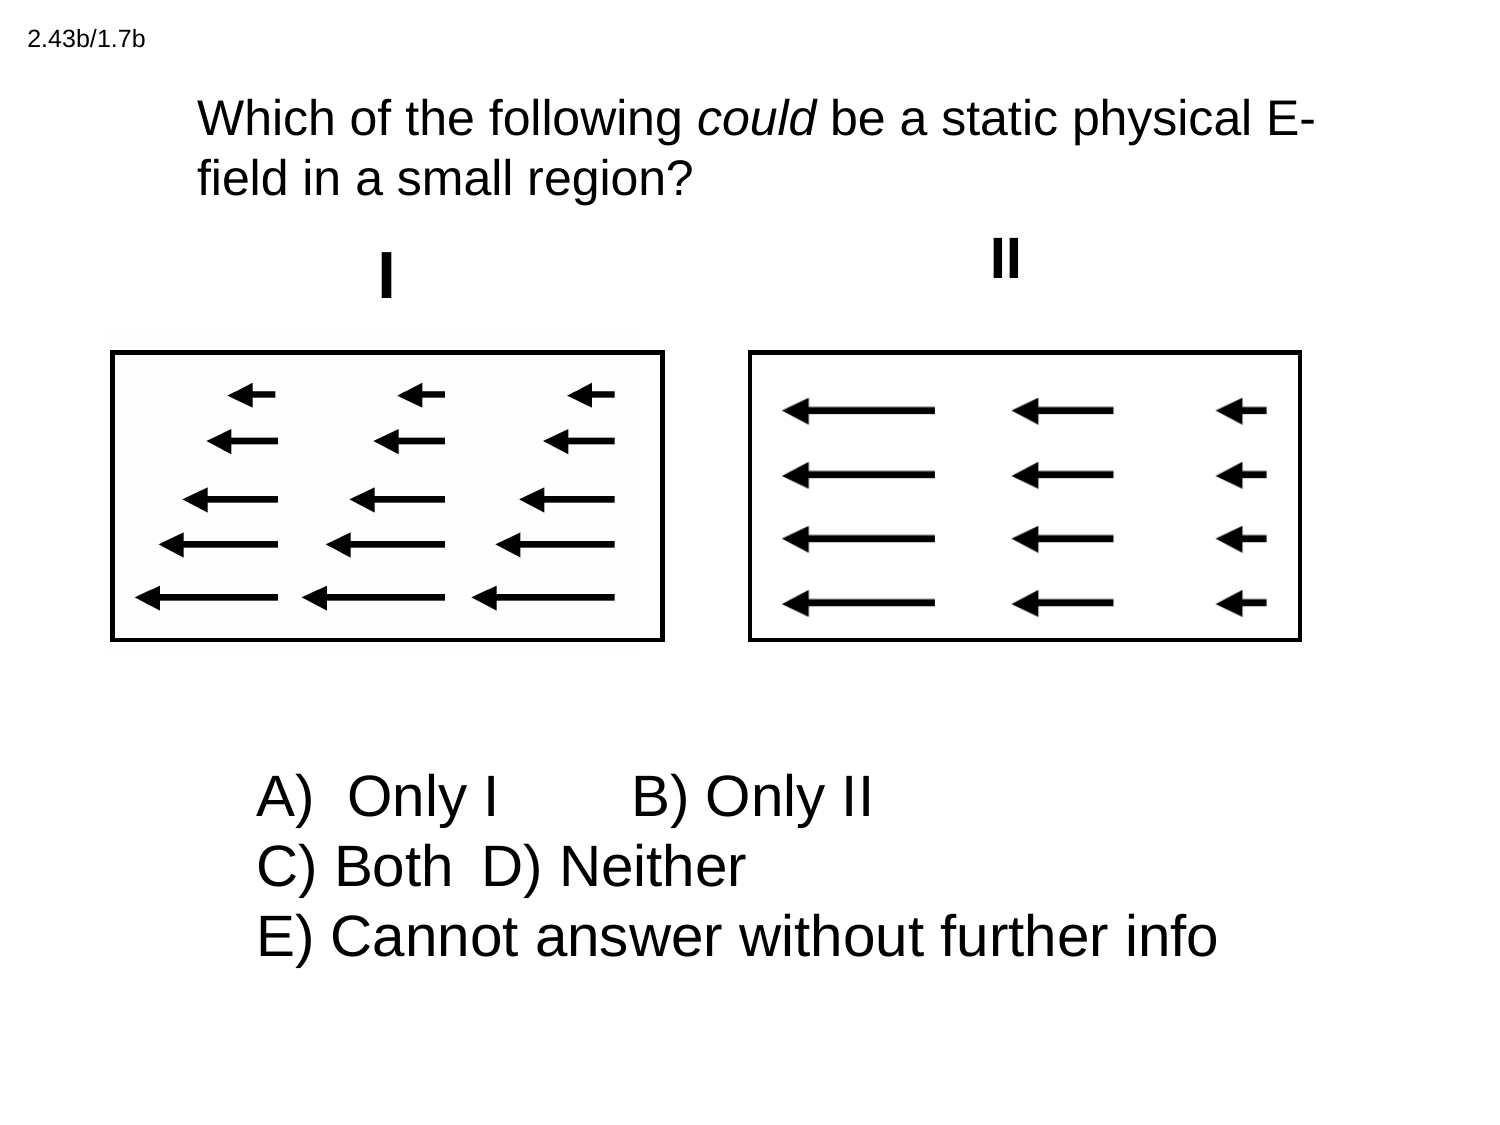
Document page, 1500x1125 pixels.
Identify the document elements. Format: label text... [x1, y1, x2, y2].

title Which of the following could be a static physical E-field in a small region? [182, 51, 1342, 239]
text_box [102, 326, 639, 655]
text_box [643, 352, 663, 640]
text_box 2.43b/1.7b [12, 14, 202, 60]
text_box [749, 333, 1323, 684]
text_box I [362, 224, 407, 320]
text_box II [974, 212, 1113, 298]
text_box Only I B) Only II C) Both D) Neither E) Cannot answer without further info [241, 751, 1329, 976]
